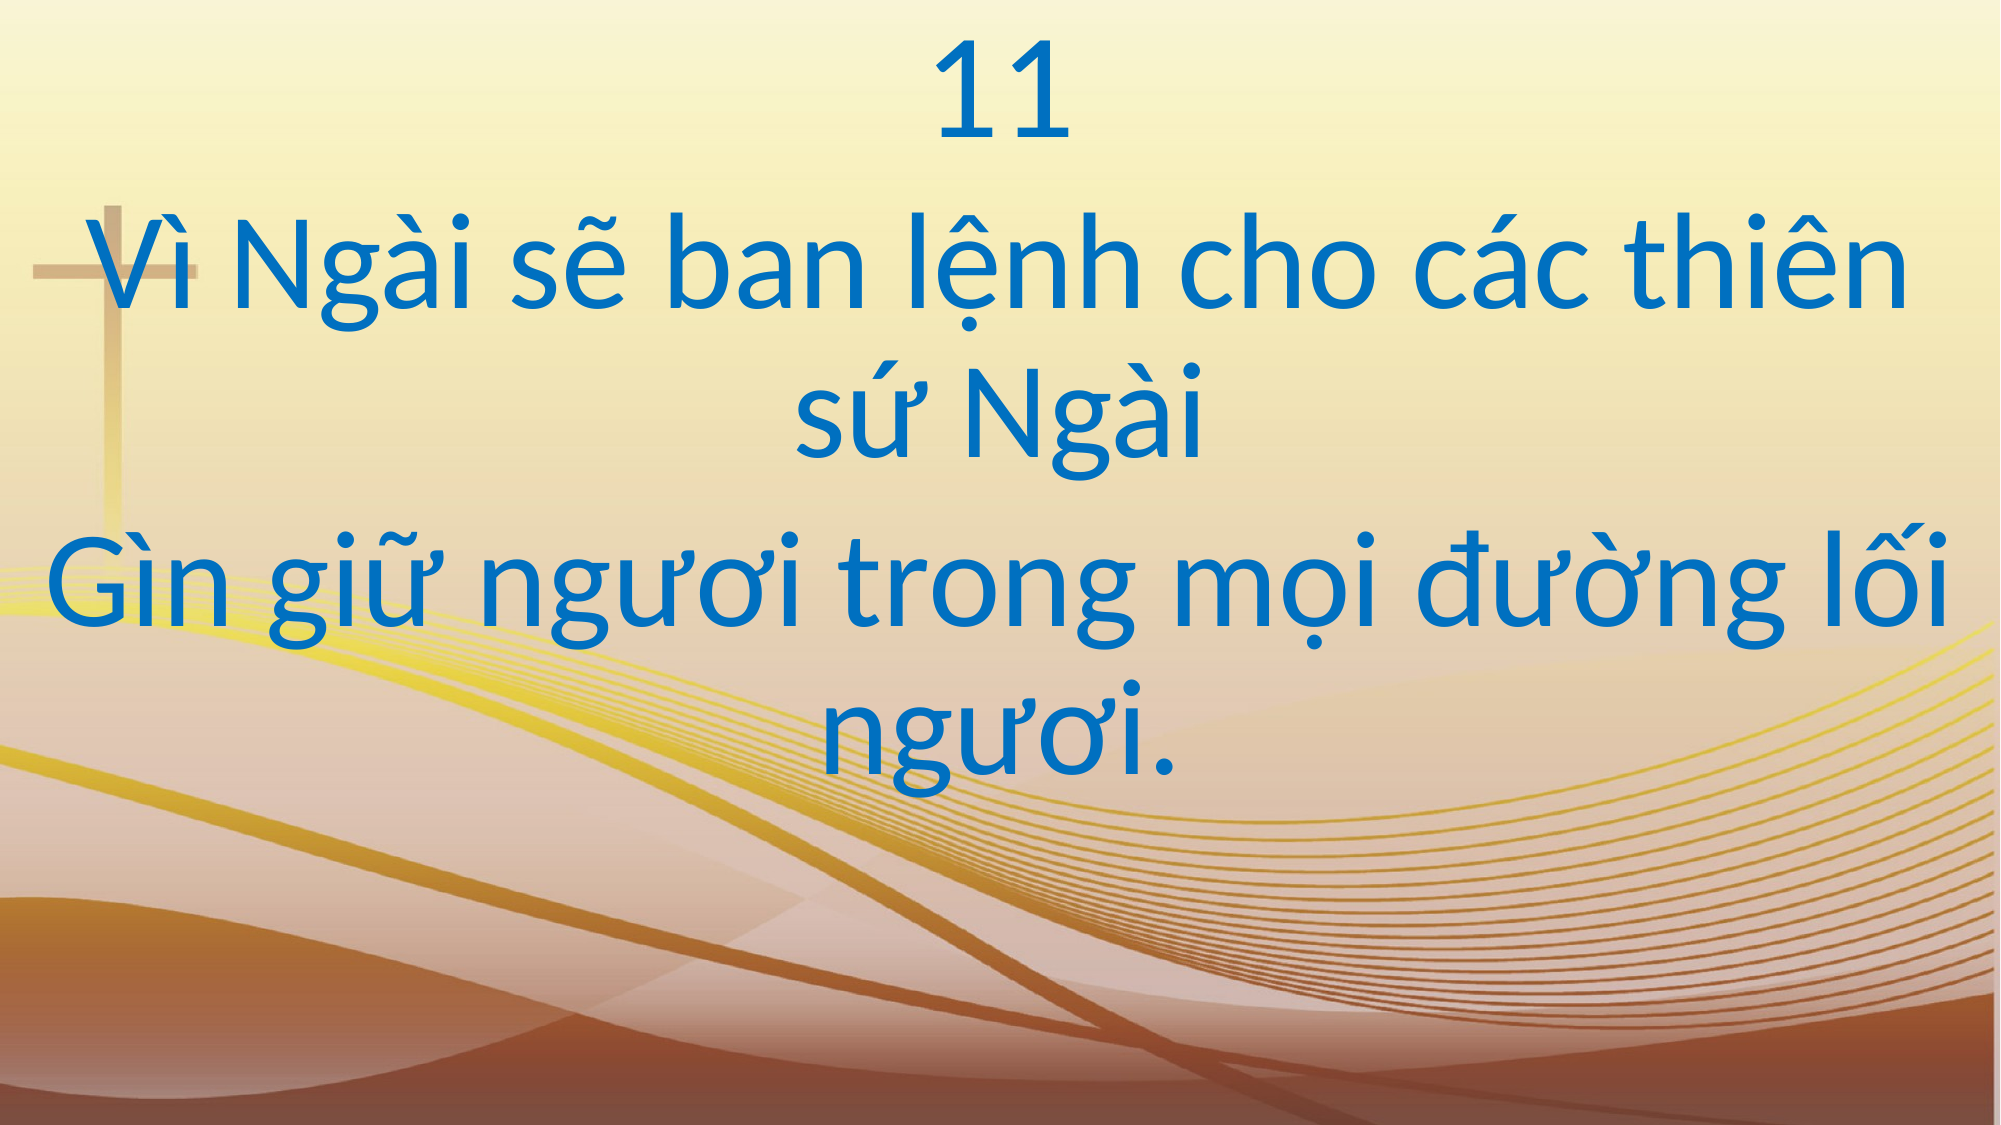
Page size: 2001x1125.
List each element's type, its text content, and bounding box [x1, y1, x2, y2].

list 11 Vì Ngài sẽ ban lệnh cho các thiên sứ Ngài Gìn giữ ngươi trong mọi đường lối ngươi. [0, 0, 2000, 1125]
